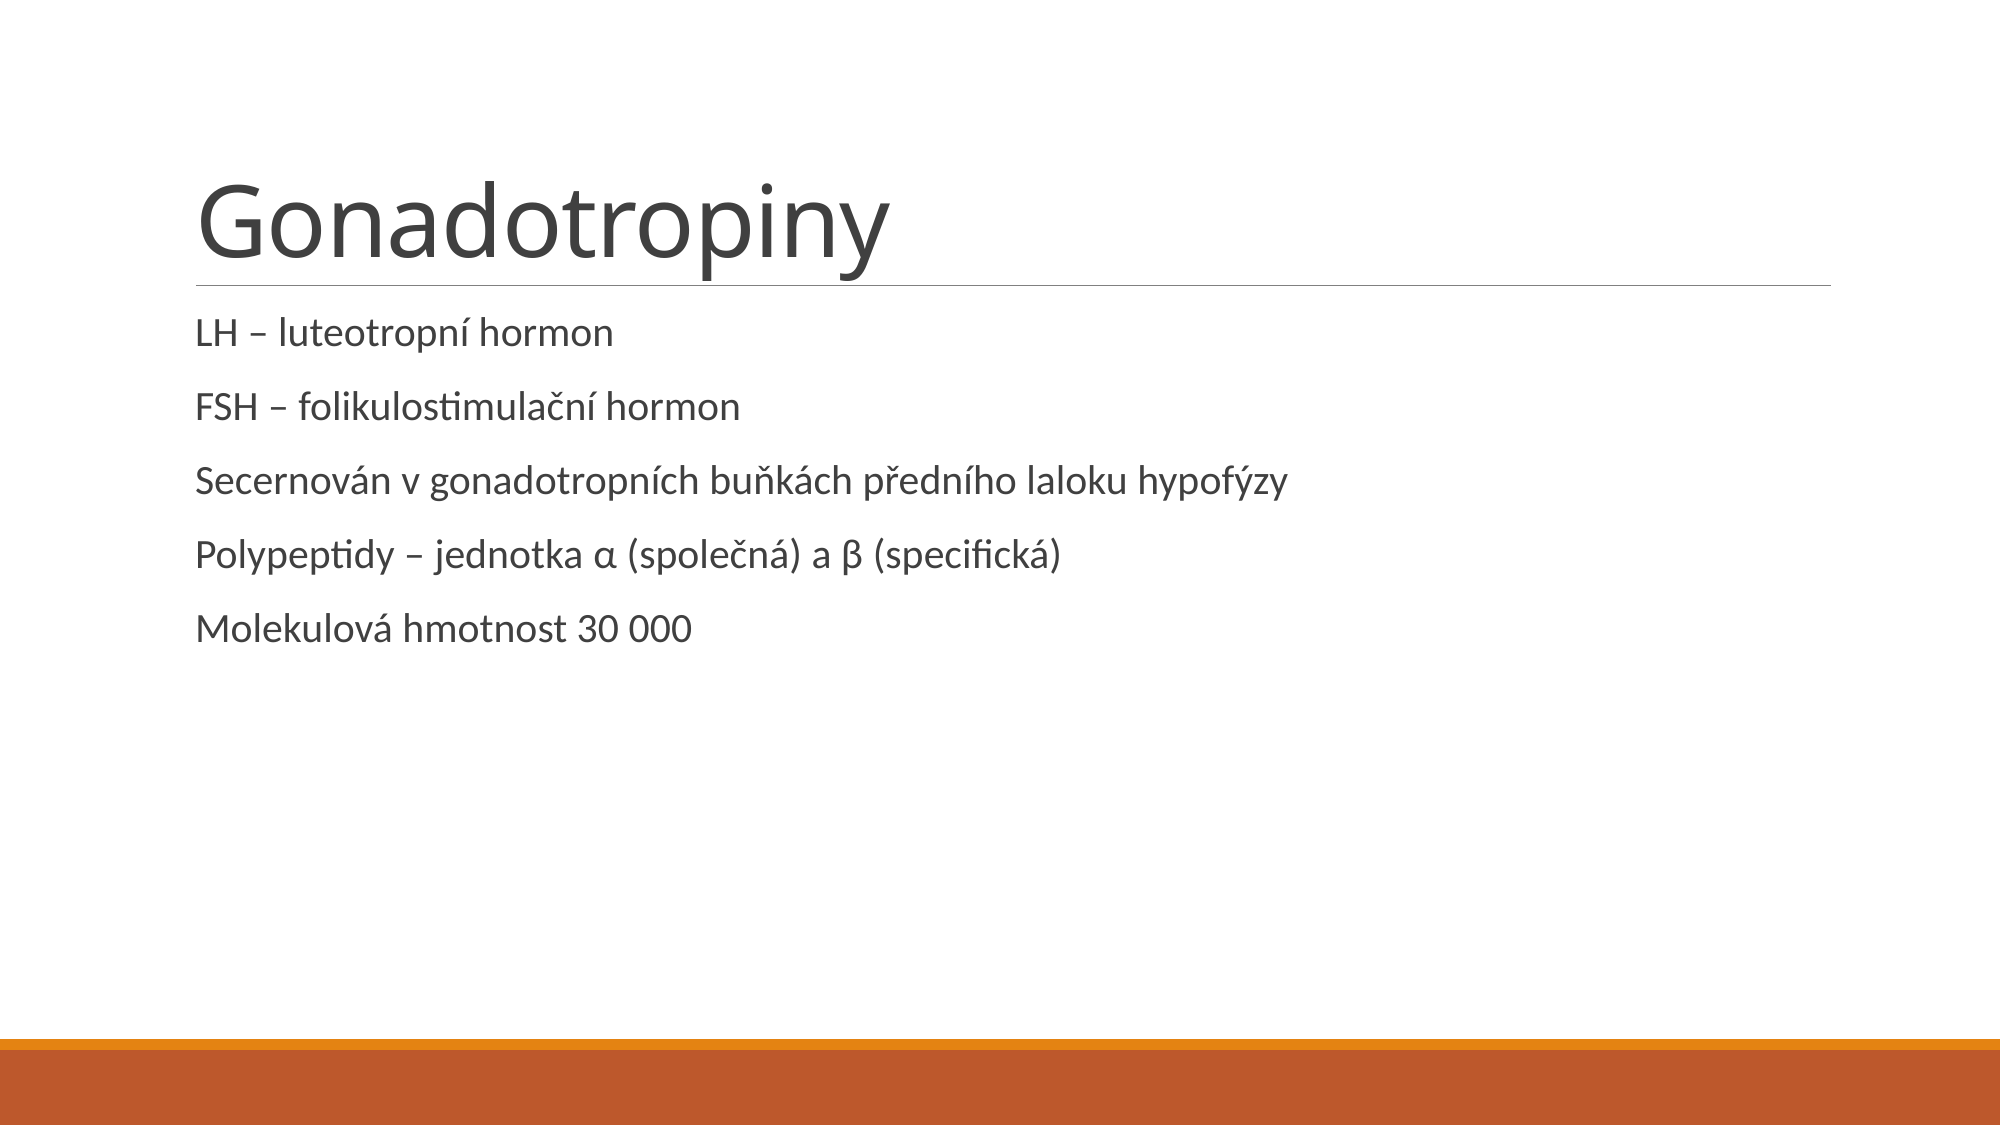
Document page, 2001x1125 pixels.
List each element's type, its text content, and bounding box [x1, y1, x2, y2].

list LH – luteotropní hormon FSH – folikulostimulační hormon Secernován v gonadotropních buňkách předního laloku hypofýzy Polypeptidy – jednotka α (společná) a β (specifická) Molekulová hmotnost 30 000 [180, 302, 1830, 963]
title Gonadotropiny [180, 47, 1830, 285]
